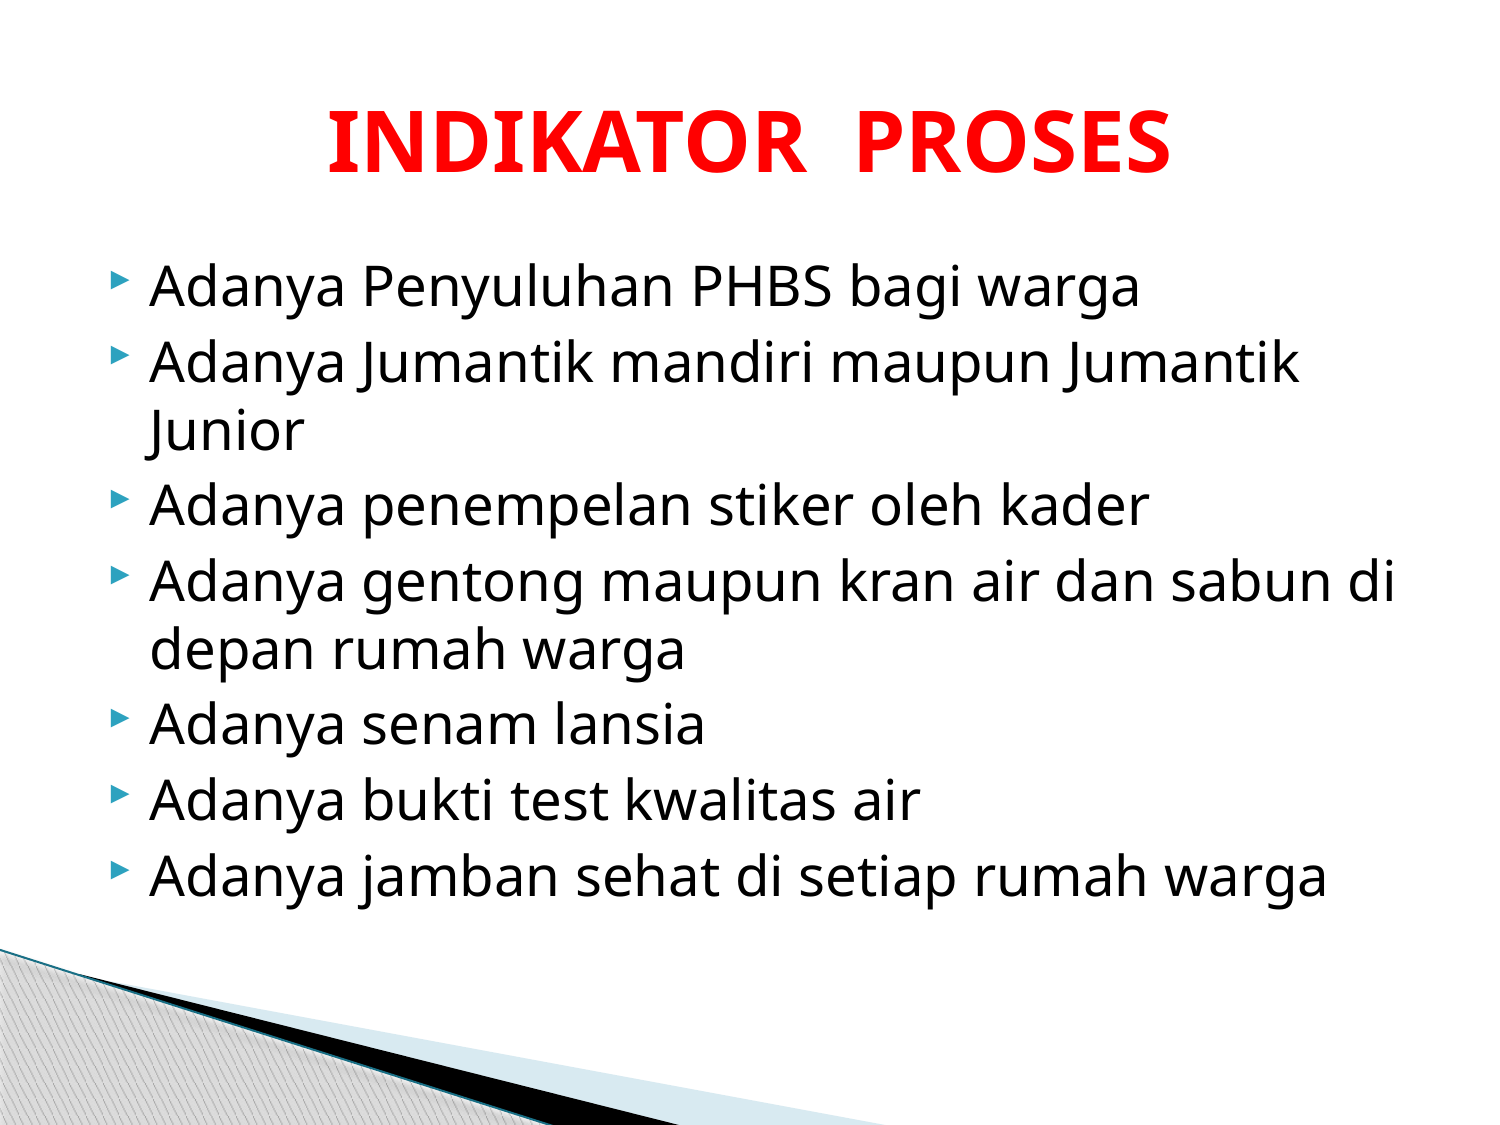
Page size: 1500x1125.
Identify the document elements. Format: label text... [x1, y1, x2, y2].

list Adanya Penyuluhan PHBS bagi warga Adanya Jumantik mandiri maupun Jumantik Junior Adanya penempelan stiker oleh kader Adanya gentong maupun kran air dan sabun di depan rumah warga Adanya senam lansia Adanya bukti test kwalitas air Adanya jamban sehat di setiap rumah warga [75, 243, 1425, 986]
title INDIKATOR PROSES [75, 45, 1425, 233]
